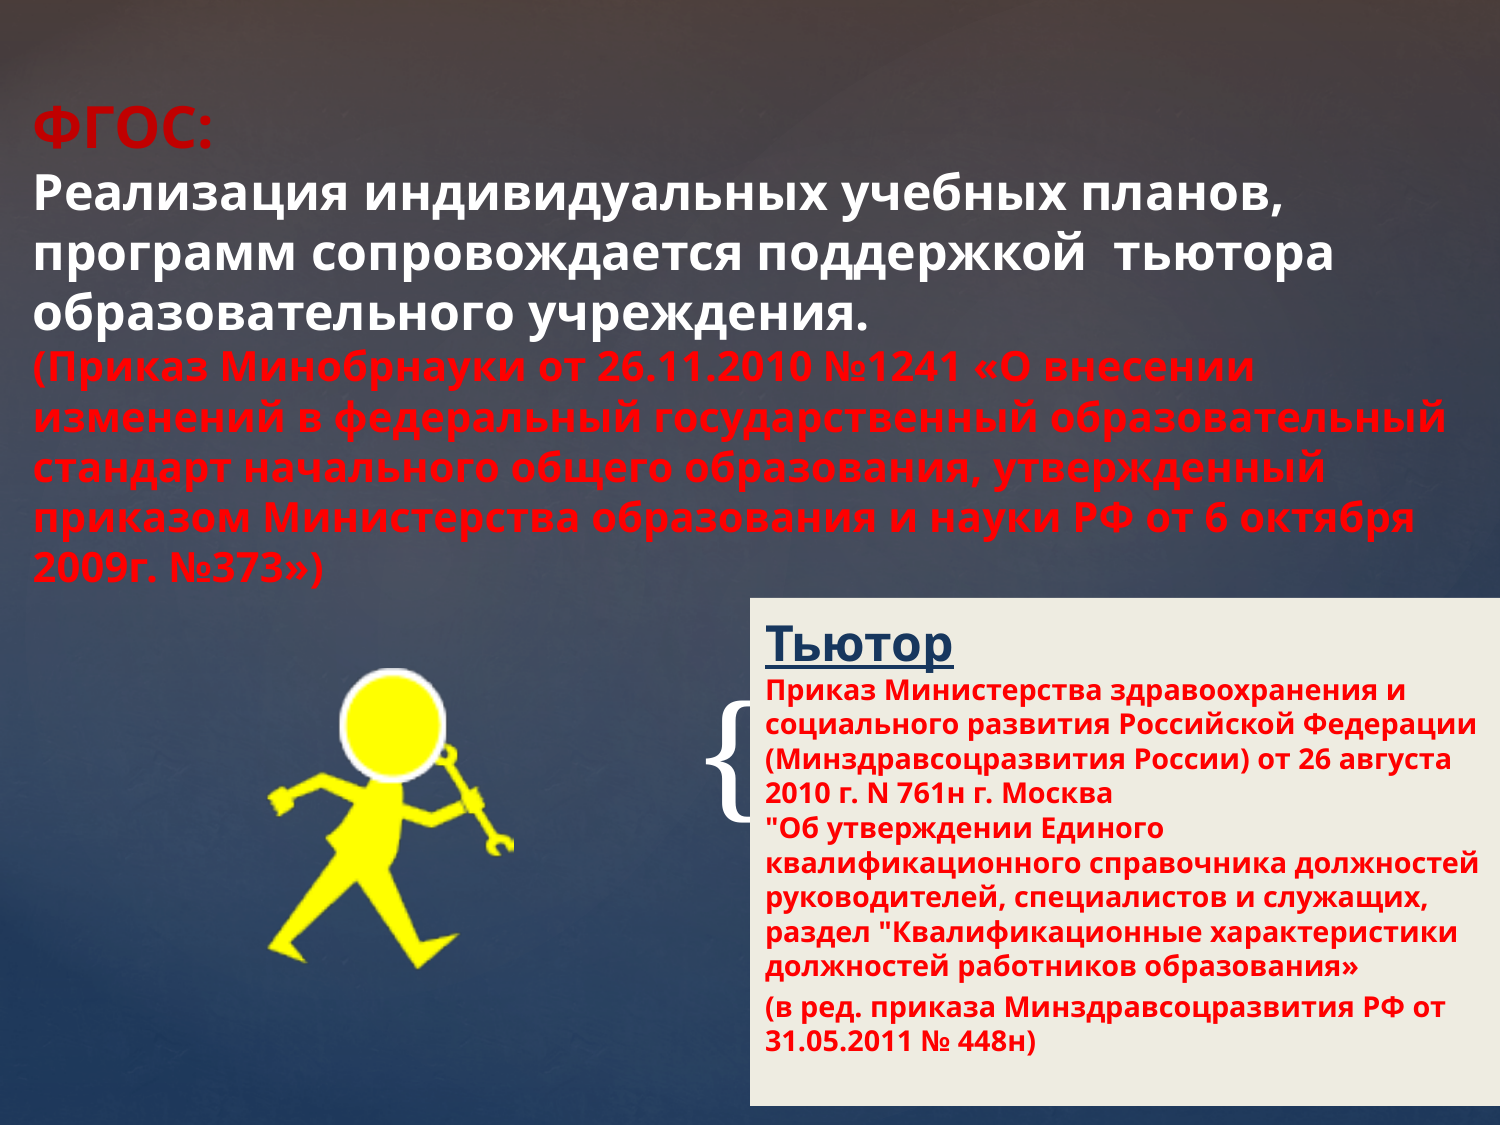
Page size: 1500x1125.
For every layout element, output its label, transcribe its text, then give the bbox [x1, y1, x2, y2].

title ФГОС: Реализация индивидуальных учебных планов, программ сопровождается поддержкой тьютора образовательного учреждения. (Приказ Минобрнауки от 26.11.2010 №1241 «О внесении изменений в федеральный государственный образовательный стандарт начального общего образования, утвержденный приказом Министерства образования и науки РФ от 6 октября 2009г. №373») [17, 54, 1500, 698]
list Тьютор Приказ Министерства здравоохранения и социального развития Российской Федерации (Mинздравсоцразвития России) от 26 августа 2010 г. N 761н г. Москва "Об утверждении Единого квалификационного справочника должностей руководителей, специалистов и служащих, раздел "Квалификационные характеристики должностей работников образования» (в ред. приказа Минздравсоцразвития РФ от 31.05.2011 № 448н) [750, 698, 1500, 1106]
picture [265, 668, 515, 977]
